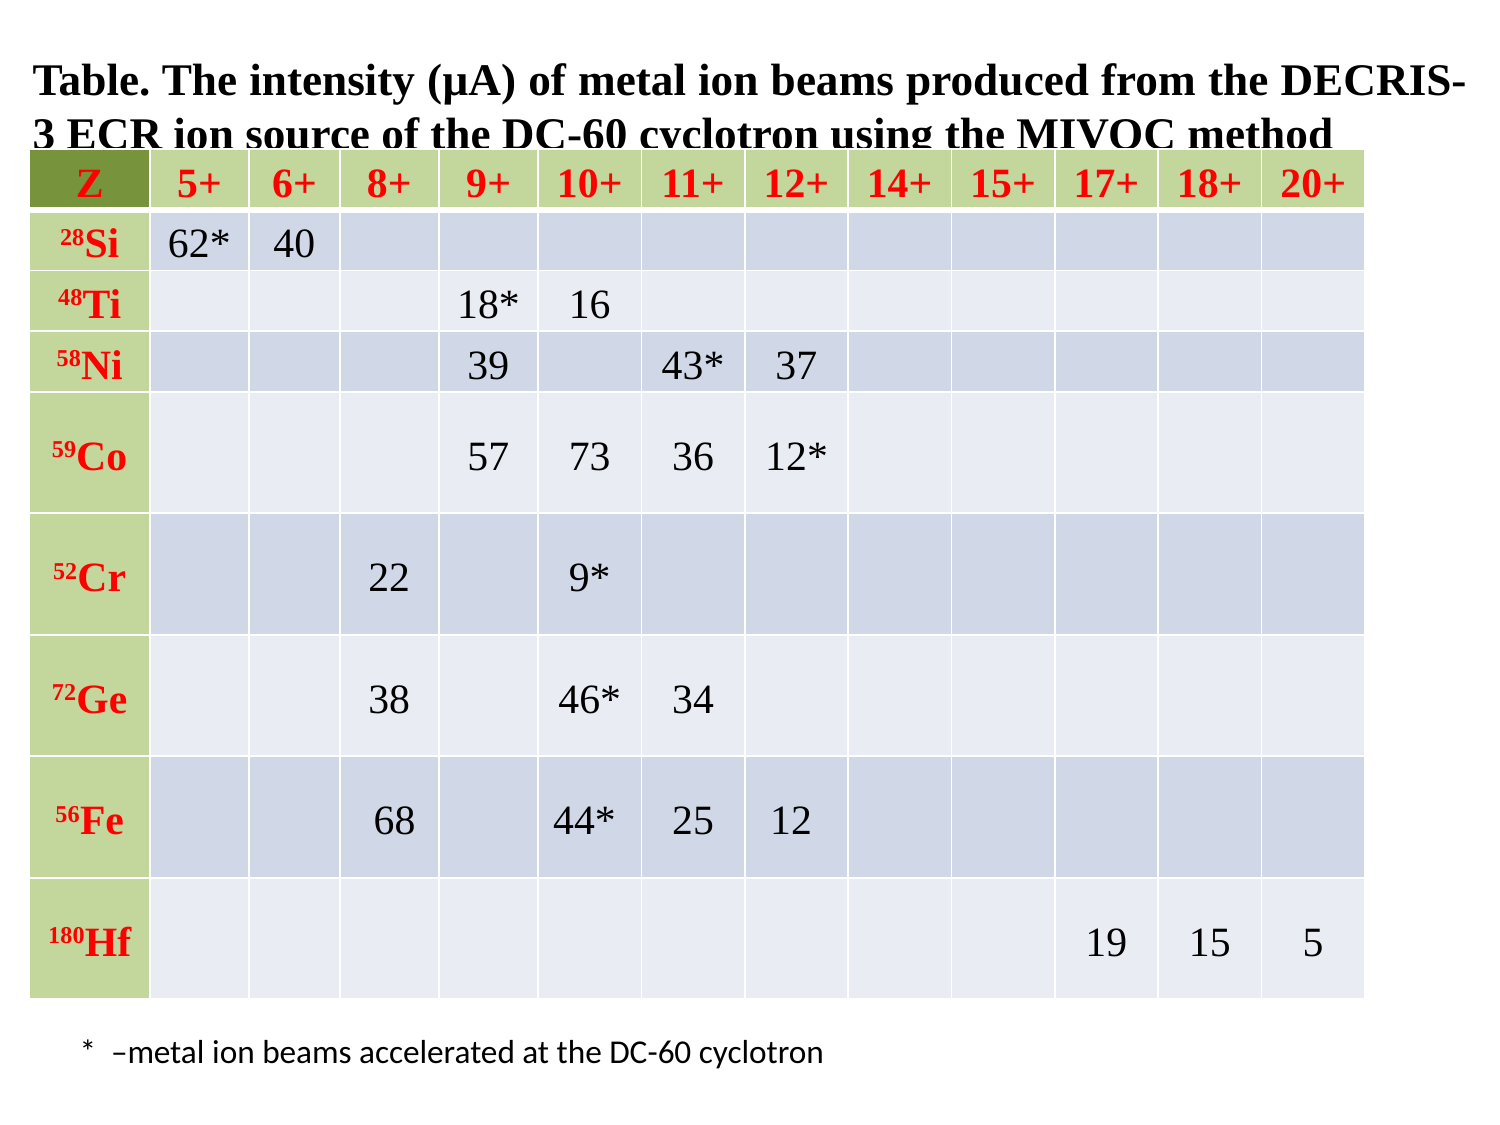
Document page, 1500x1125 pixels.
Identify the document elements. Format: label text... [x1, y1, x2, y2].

table_cell [151, 757, 248, 877]
table_cell 43* [642, 332, 744, 391]
table_header 18+ [1159, 150, 1261, 207]
table_cell 58Ni [30, 332, 149, 391]
table_cell 28Si [30, 213, 149, 270]
table_header 14+ [849, 150, 951, 207]
table_cell [151, 514, 248, 634]
table_cell [250, 332, 339, 391]
table_cell [952, 757, 1054, 877]
table_cell 19 [1056, 879, 1157, 998]
table_cell [746, 636, 847, 755]
table_cell [1262, 757, 1364, 877]
table_cell [849, 879, 951, 998]
table_cell [849, 271, 951, 330]
table_cell [341, 393, 438, 512]
table_cell 38 [341, 636, 438, 755]
table_cell [952, 332, 1054, 391]
table_cell [952, 879, 1054, 998]
table_header 11+ [642, 150, 744, 207]
table_cell [151, 271, 248, 330]
table_cell [642, 271, 744, 330]
table_cell 12 [746, 757, 847, 877]
table_cell [1262, 332, 1364, 391]
table_cell [440, 879, 537, 998]
table_cell [341, 879, 438, 998]
table_cell 18* [440, 271, 537, 330]
table_cell [440, 514, 537, 634]
table_cell [1159, 332, 1261, 391]
table_cell [341, 332, 438, 391]
table_cell 46* [539, 636, 641, 755]
table_cell [952, 636, 1054, 755]
table_cell [1262, 636, 1364, 755]
table_cell [746, 514, 847, 634]
table_cell [849, 514, 951, 634]
table_cell 44* [539, 757, 641, 877]
table_cell 22 [341, 514, 438, 634]
table_cell [849, 332, 951, 391]
table_cell [849, 393, 951, 512]
table_cell 15 [1159, 879, 1261, 998]
table_cell [1262, 514, 1364, 634]
table_cell [1262, 213, 1364, 270]
table_cell [440, 636, 537, 755]
table_cell [1056, 514, 1157, 634]
table_cell [151, 332, 248, 391]
table_cell 12* [746, 393, 847, 512]
table_cell 16 [539, 271, 641, 330]
table_cell [1159, 393, 1261, 512]
table_cell 57 [440, 393, 537, 512]
table_cell 36 [642, 393, 744, 512]
table_cell [952, 271, 1054, 330]
table_cell [1056, 636, 1157, 755]
table_header 15+ [952, 150, 1054, 207]
table_cell [1159, 213, 1261, 270]
table_cell 56Fe [30, 757, 149, 877]
table_cell 68 [341, 757, 438, 877]
table_cell [250, 271, 339, 330]
table_header 5+ [151, 150, 248, 207]
table_cell [746, 271, 847, 330]
table_header 20+ [1262, 150, 1364, 207]
table_header 6+ [250, 150, 339, 207]
list Table. The intensity (μA) of metal ion beams produced from the DECRIS-3 ECR ion source of the DC-60 cyclotron using the MIVOC method [17, 42, 1483, 185]
table_cell [1056, 393, 1157, 512]
table_cell [1262, 393, 1364, 512]
table_cell [952, 213, 1054, 270]
table_cell [642, 879, 744, 998]
table_cell [746, 879, 847, 998]
table_header Z [30, 150, 149, 207]
table_cell [1056, 271, 1157, 330]
table_cell [746, 213, 847, 270]
table_cell [151, 636, 248, 755]
text_box * –metal ion beams accelerated at the DC-60 cyclotron [64, 1023, 857, 1078]
table_cell [642, 213, 744, 270]
table_cell [539, 879, 641, 998]
table_cell [1262, 271, 1364, 330]
table_cell 62* [151, 213, 248, 270]
table_cell 37 [746, 332, 847, 391]
table_cell [849, 757, 951, 877]
table_header 8+ [341, 150, 438, 207]
table_cell [539, 213, 641, 270]
table_cell 9* [539, 514, 641, 634]
table_cell [250, 393, 339, 512]
table_cell 72Ge [30, 636, 149, 755]
table_header 10+ [539, 150, 641, 207]
table_cell 48Ti [30, 271, 149, 330]
table_cell [1159, 514, 1261, 634]
table_cell [1056, 213, 1157, 270]
table_cell [1159, 757, 1261, 877]
table_cell [642, 514, 744, 634]
table_cell 40 [250, 213, 339, 270]
table_cell 34 [642, 636, 744, 755]
table_cell [1159, 636, 1261, 755]
table_cell [341, 271, 438, 330]
table_header 17+ [1056, 150, 1157, 207]
table_cell [250, 636, 339, 755]
table_header 9+ [440, 150, 537, 207]
table_cell [250, 879, 339, 998]
table_cell [151, 879, 248, 998]
table_cell [250, 757, 339, 877]
table_cell 25 [642, 757, 744, 877]
table_cell [1056, 757, 1157, 877]
table_cell 73 [539, 393, 641, 512]
table_cell [952, 514, 1054, 634]
table_cell [1056, 332, 1157, 391]
table_cell [952, 393, 1054, 512]
table_cell [849, 213, 951, 270]
table_header 12+ [746, 150, 847, 207]
table_cell [151, 393, 248, 512]
table_cell [341, 213, 438, 270]
table_cell 59Co [30, 393, 149, 512]
table_cell [440, 213, 537, 270]
table_cell 180Hf [30, 879, 149, 998]
table_cell [1159, 271, 1261, 330]
table_cell [250, 514, 339, 634]
table_cell [849, 636, 951, 755]
table_cell [440, 757, 537, 877]
table_cell 5 [1262, 879, 1364, 998]
table_cell 39 [440, 332, 537, 391]
table_cell 52Cr [30, 514, 149, 634]
table_cell [539, 332, 641, 391]
